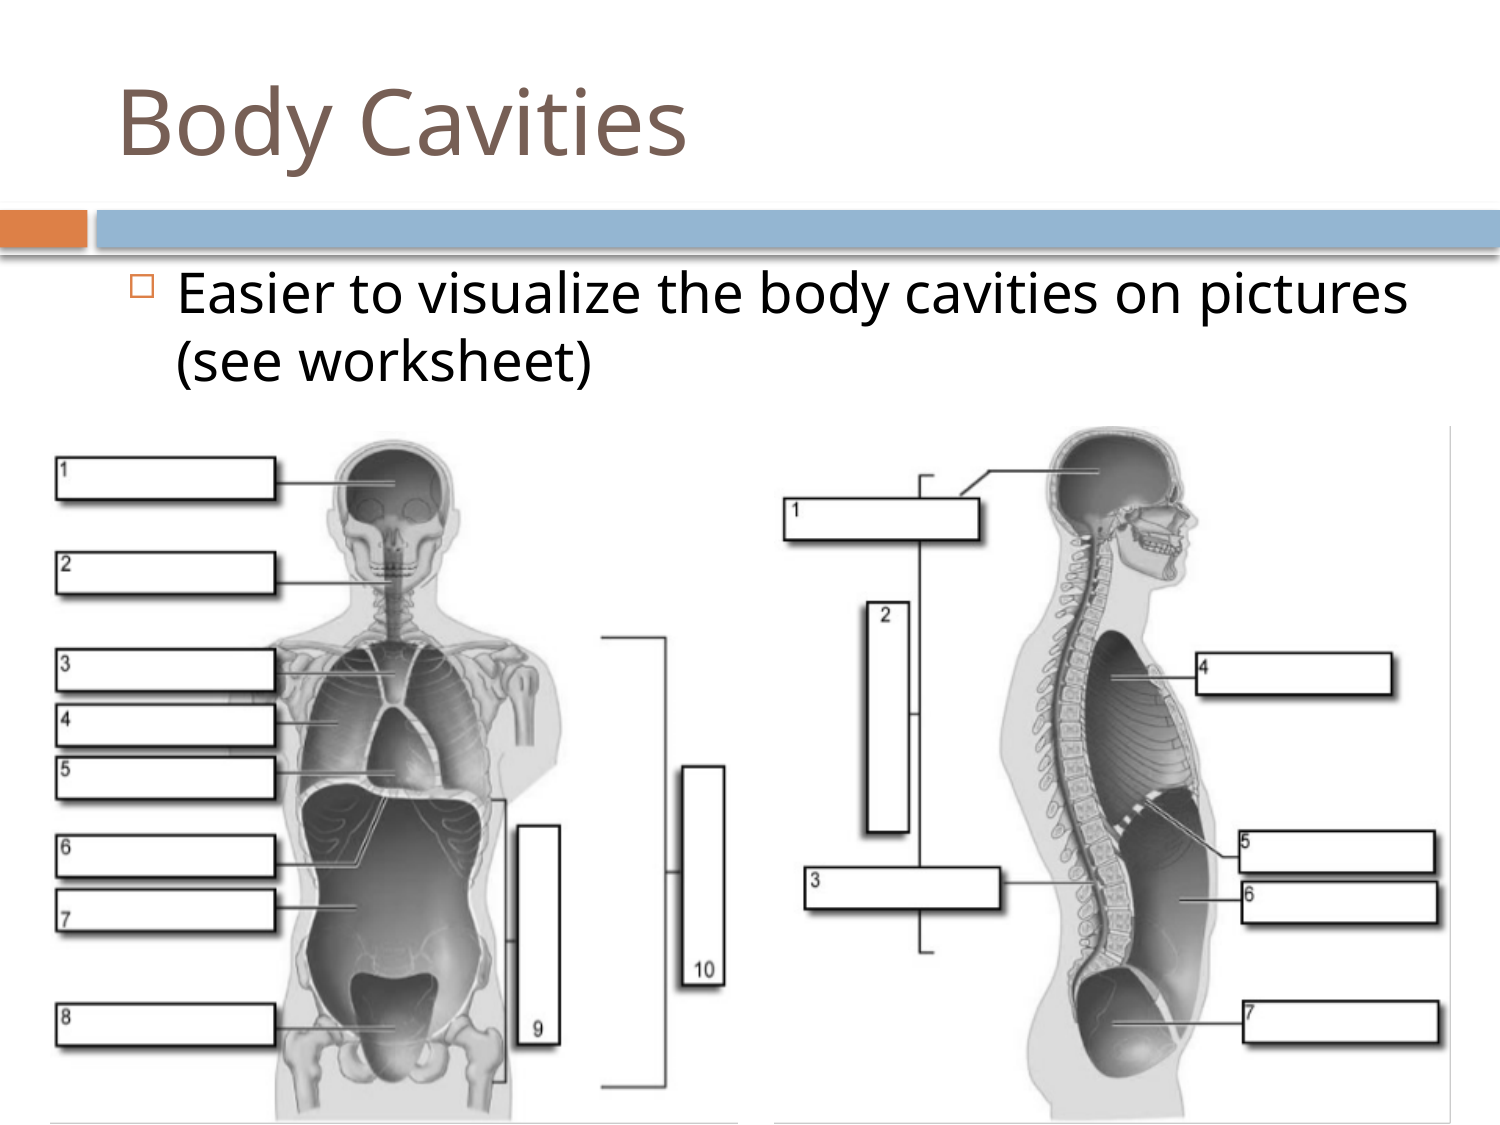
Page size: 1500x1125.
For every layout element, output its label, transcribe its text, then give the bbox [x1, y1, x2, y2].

title Body Cavities [100, 37, 1438, 200]
list Easier to visualize the body cavities on pictures (see worksheet) [112, 249, 1450, 400]
picture [49, 430, 738, 1125]
picture [774, 426, 1452, 1125]
